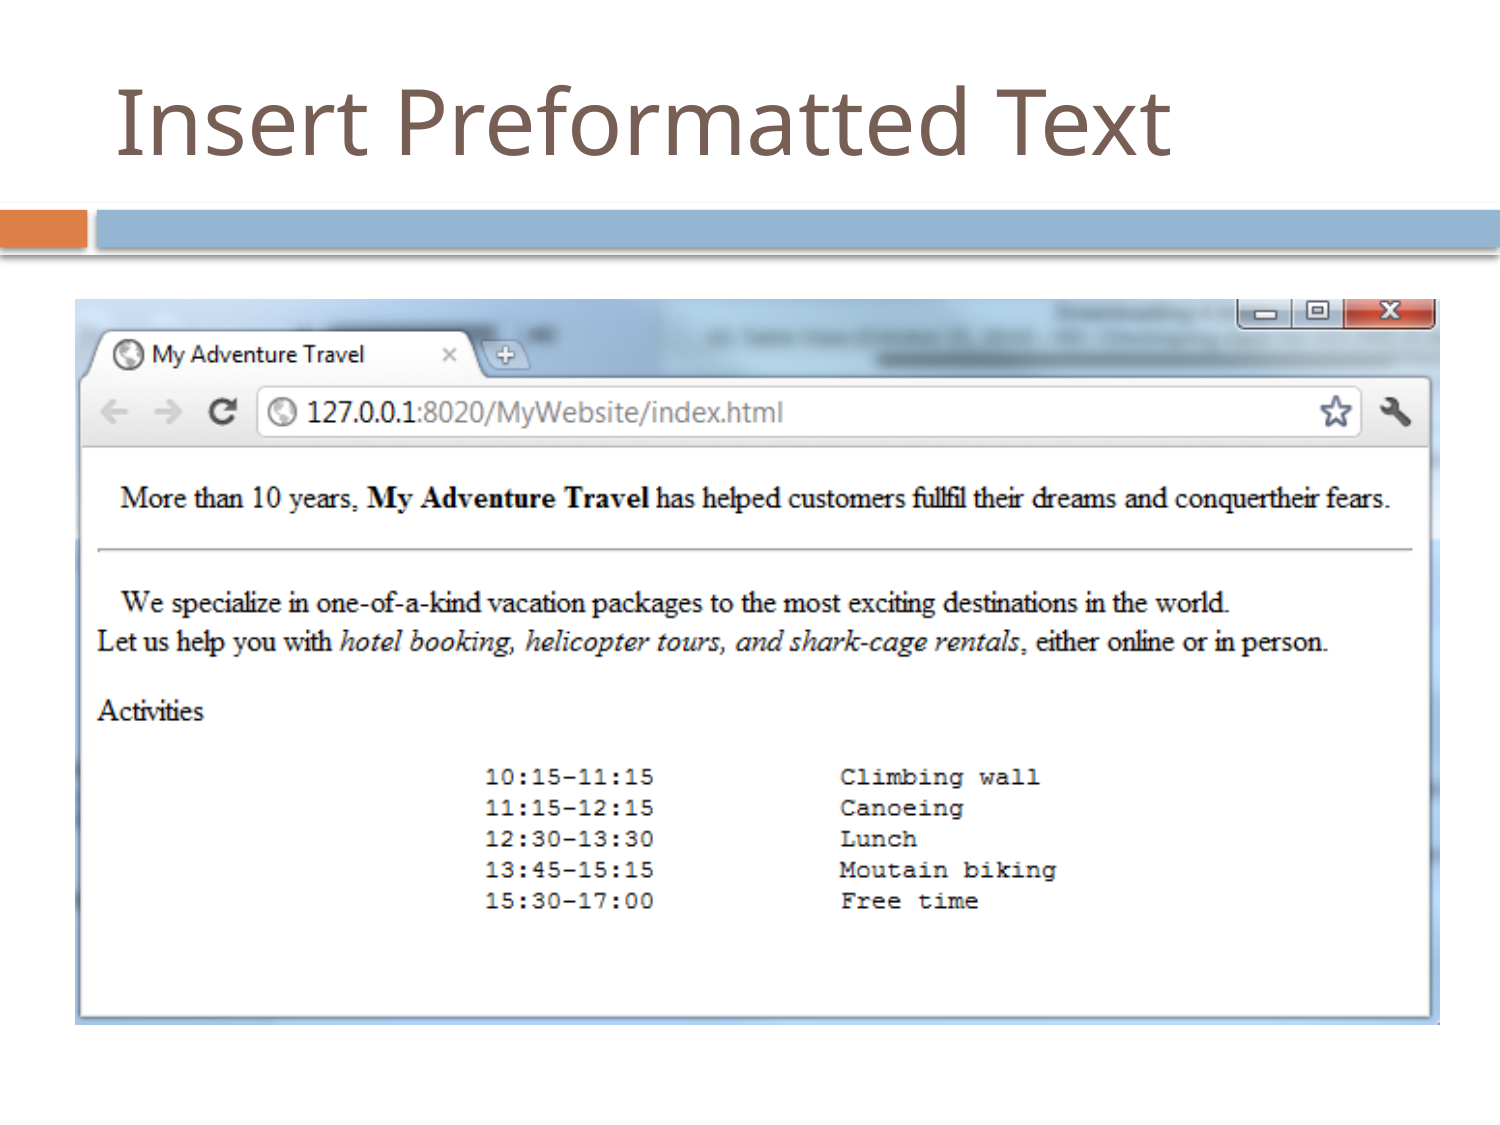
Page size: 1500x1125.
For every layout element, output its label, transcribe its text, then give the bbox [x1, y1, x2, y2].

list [74, 299, 1441, 1026]
title Insert Preformatted Text [100, 37, 1438, 200]
